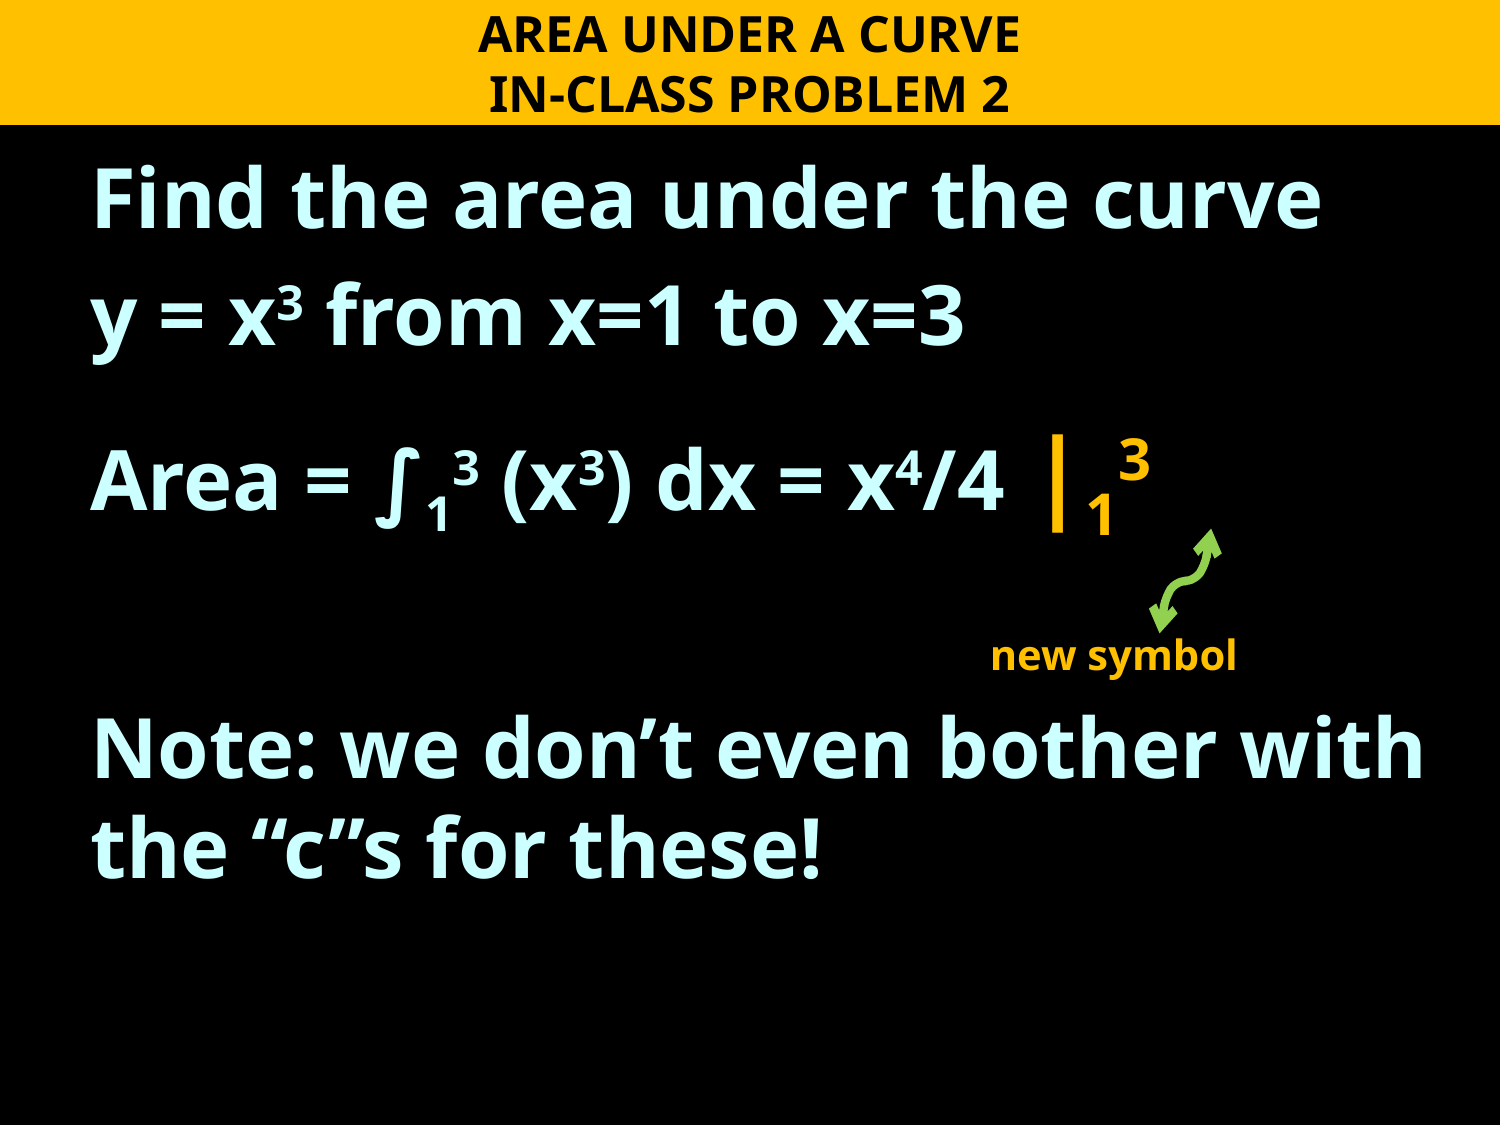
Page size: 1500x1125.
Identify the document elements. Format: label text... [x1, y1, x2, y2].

text_box new symbol [974, 621, 1275, 687]
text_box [1151, 532, 1219, 630]
list Find the area under the curve y = x3 from x=1 to x=3 Area = ∫13 (x3) dx = x4/4 |13 Note: we don’t even bother with the “c”s for these! [75, 137, 1500, 1063]
text_box AREA UNDER A CURVE IN-CLASS PROBLEM 2 [0, 0, 1500, 125]
